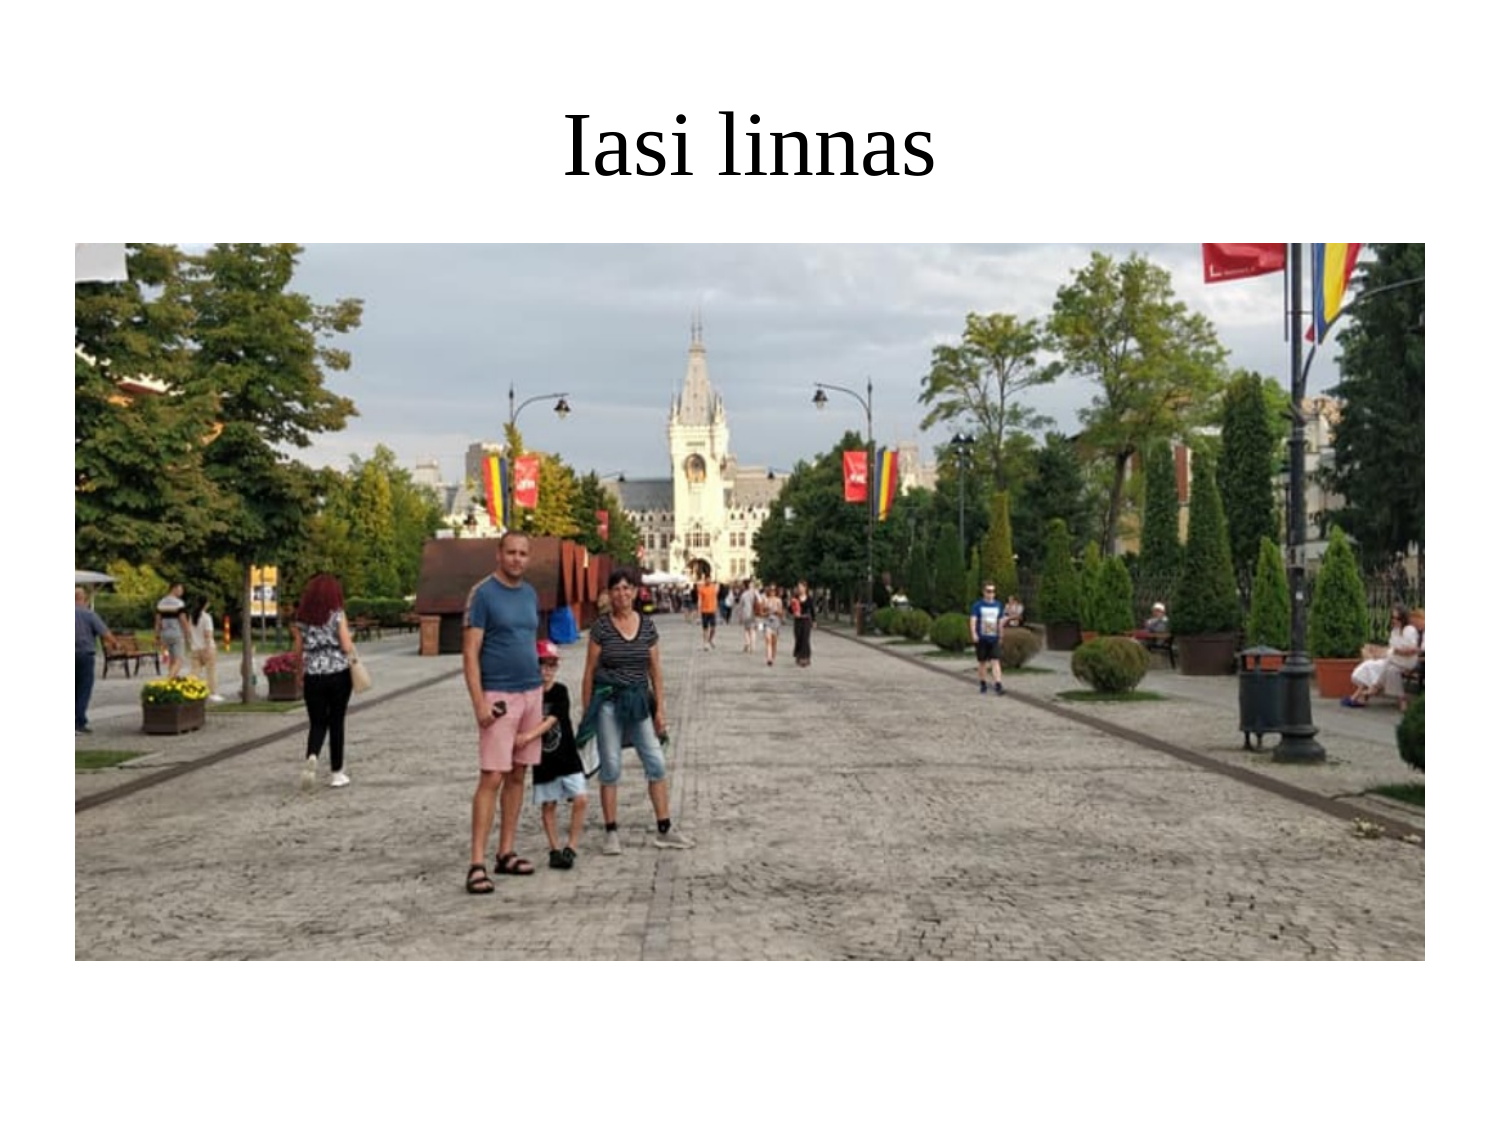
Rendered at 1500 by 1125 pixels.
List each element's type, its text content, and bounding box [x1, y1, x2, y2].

title Iasi linnas [75, 45, 1425, 233]
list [74, 243, 1426, 962]
